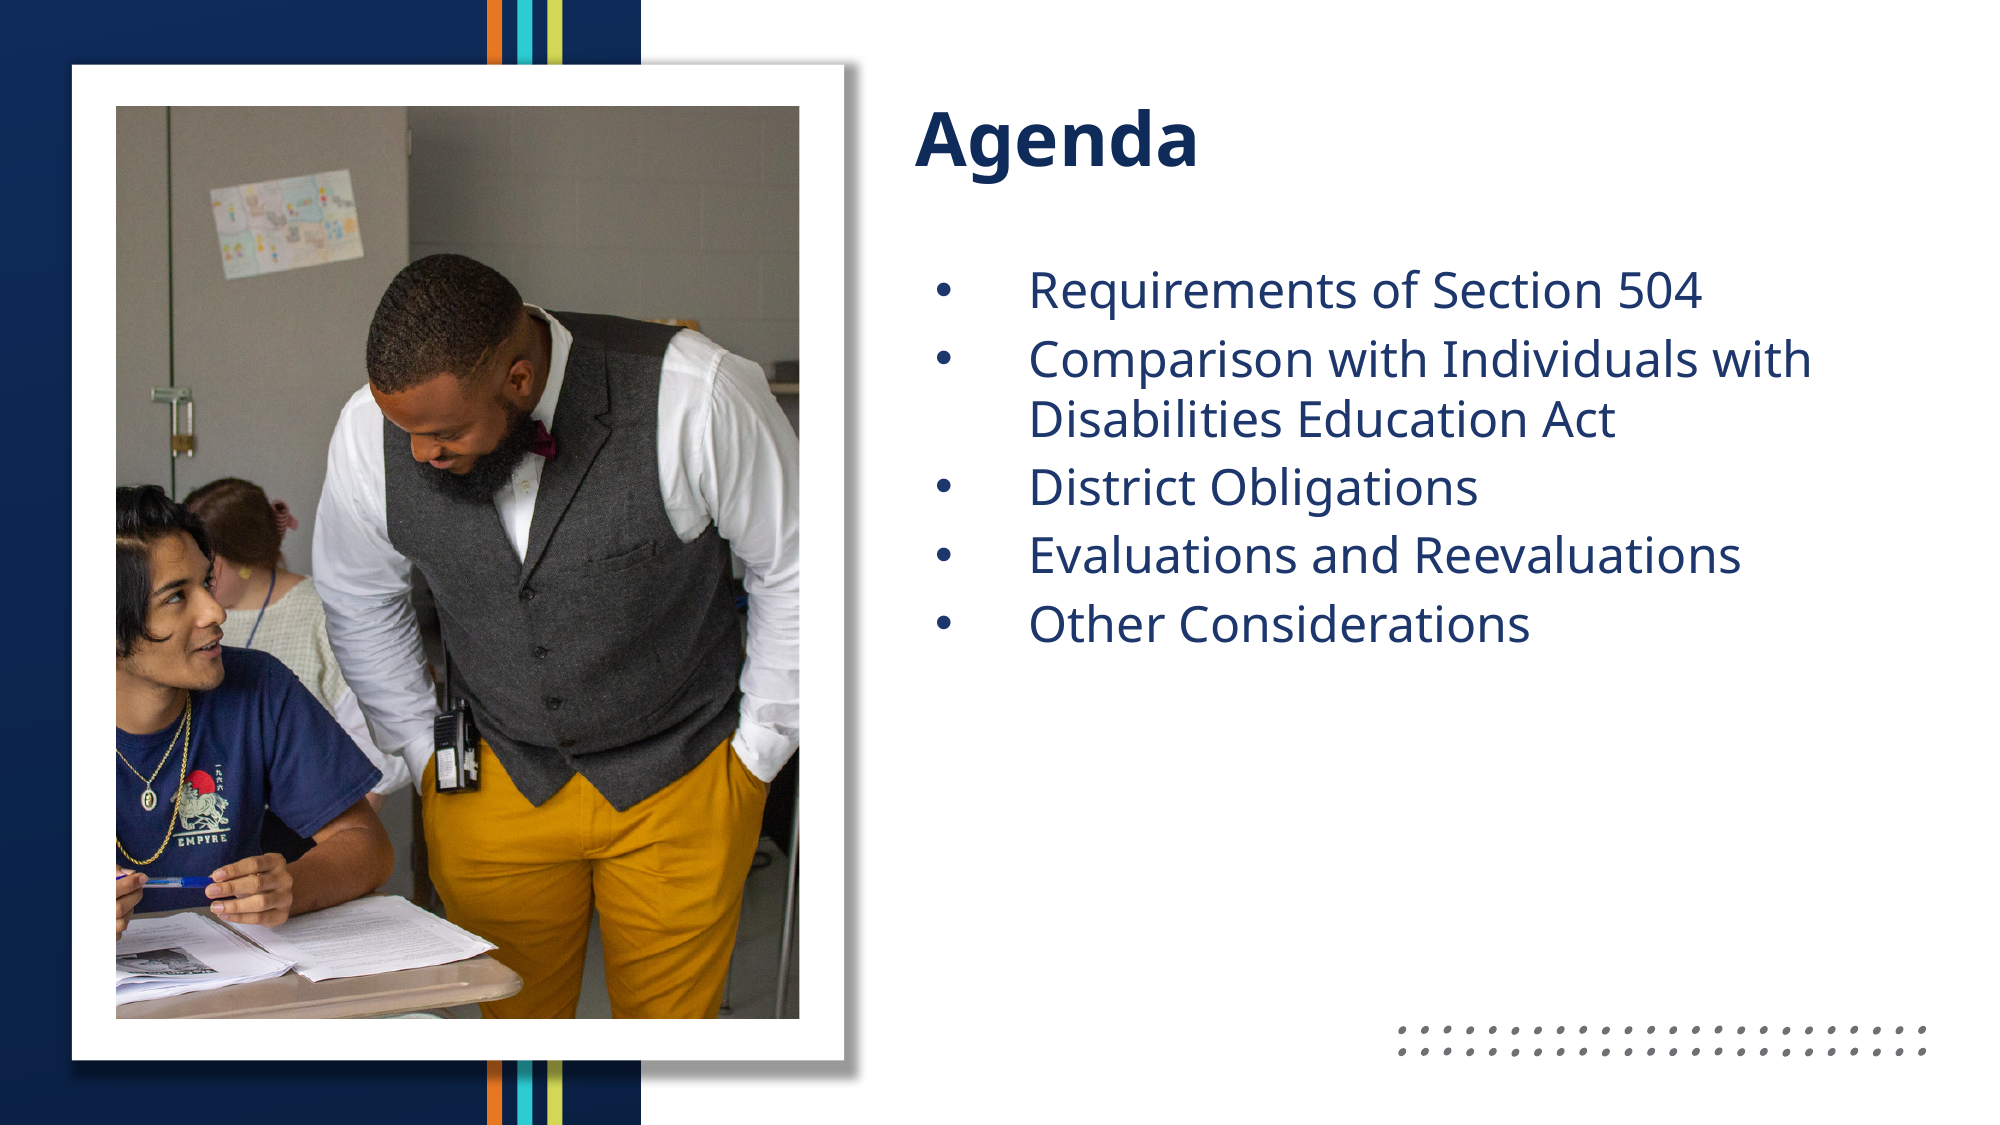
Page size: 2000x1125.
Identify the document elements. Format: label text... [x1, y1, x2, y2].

list Requirements of Section 504 Comparison with Individuals with Disabilities Education Act District Obligations Evaluations and Reevaluations Other Considerations [902, 251, 1927, 975]
picture [116, 106, 800, 1019]
title Agenda [900, 37, 1926, 236]
